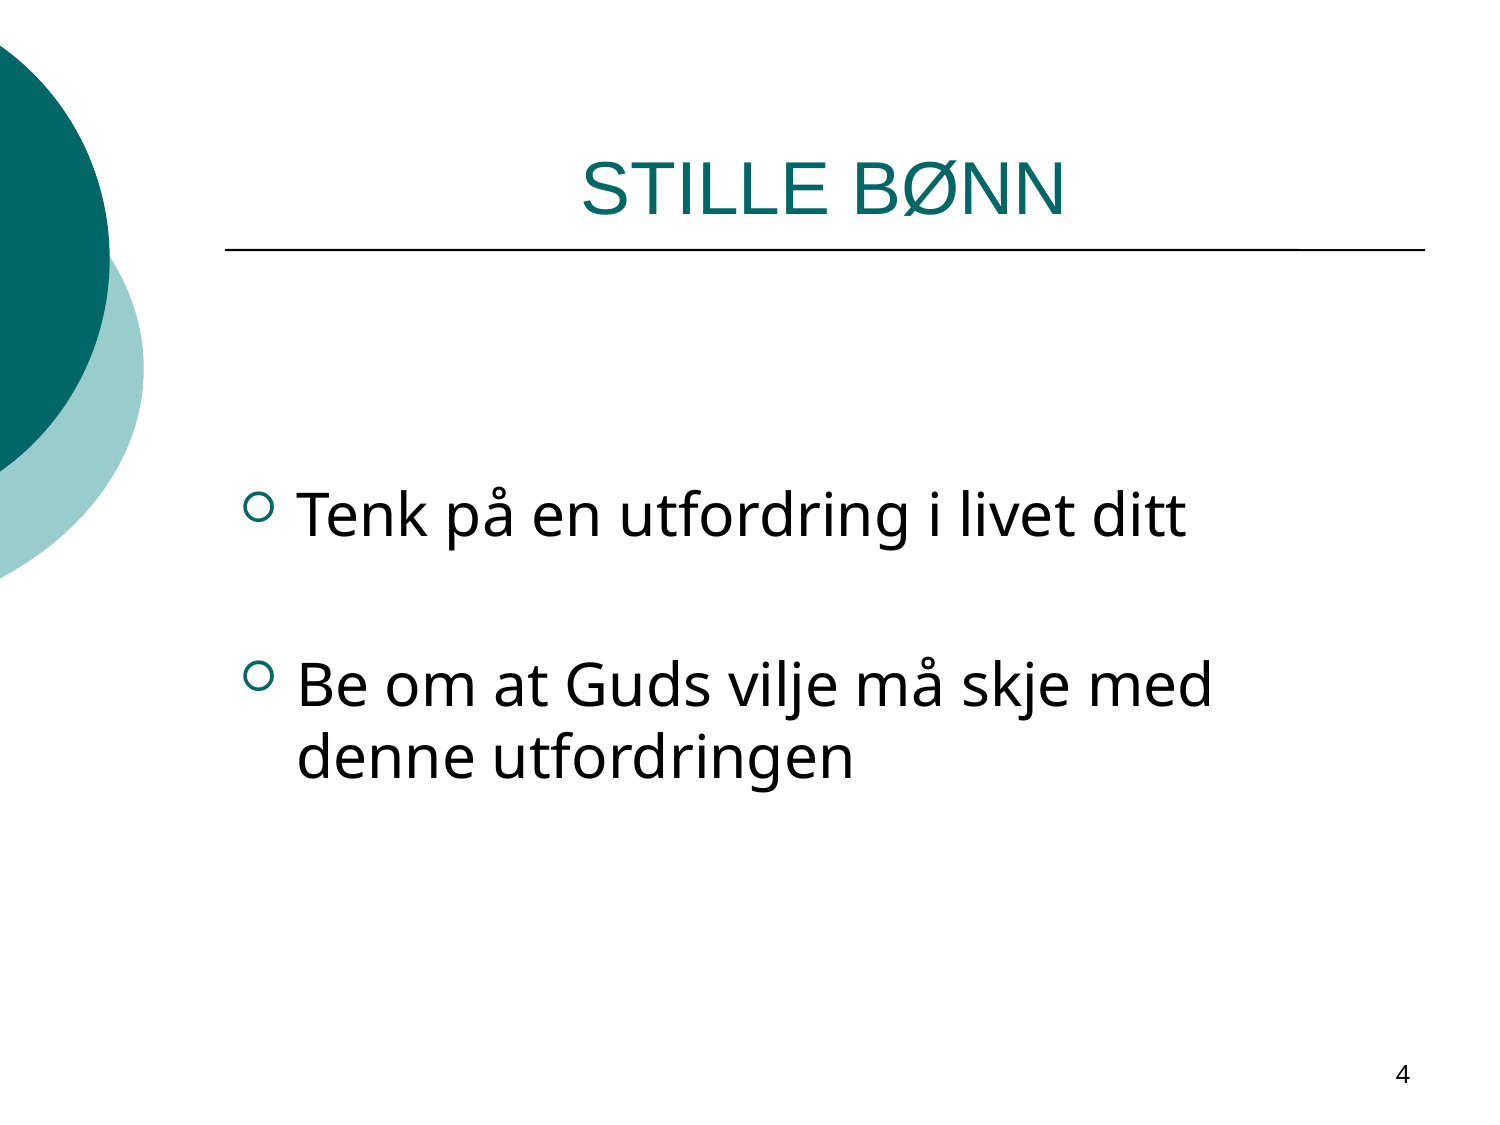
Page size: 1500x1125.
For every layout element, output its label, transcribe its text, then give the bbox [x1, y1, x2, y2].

list Tenk på en utfordring i livet ditt Be om at Guds vilje må skje med denne utfordringen [224, 299, 1425, 975]
title STILLE BØNN [224, 49, 1425, 238]
slide_number 4 [1074, 1024, 1426, 1101]
